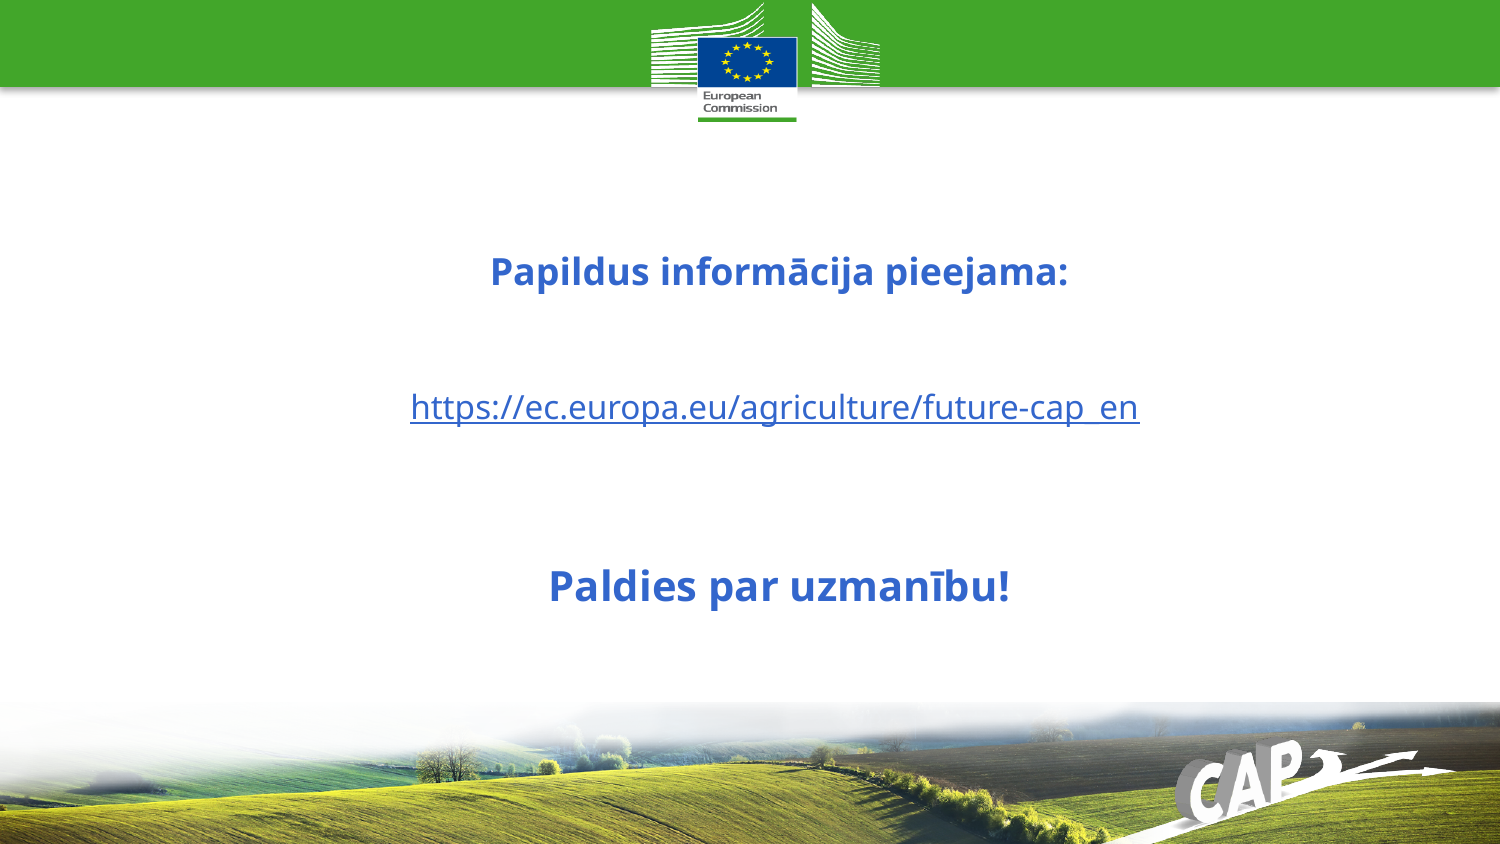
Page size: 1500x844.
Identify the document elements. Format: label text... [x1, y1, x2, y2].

picture [0, 702, 1500, 844]
text_box Papildus informācija pieejama: https://ec.europa.eu/agriculture/future-cap_en Paldies par uzmanību! [336, 240, 1223, 617]
picture [614, 2, 880, 156]
